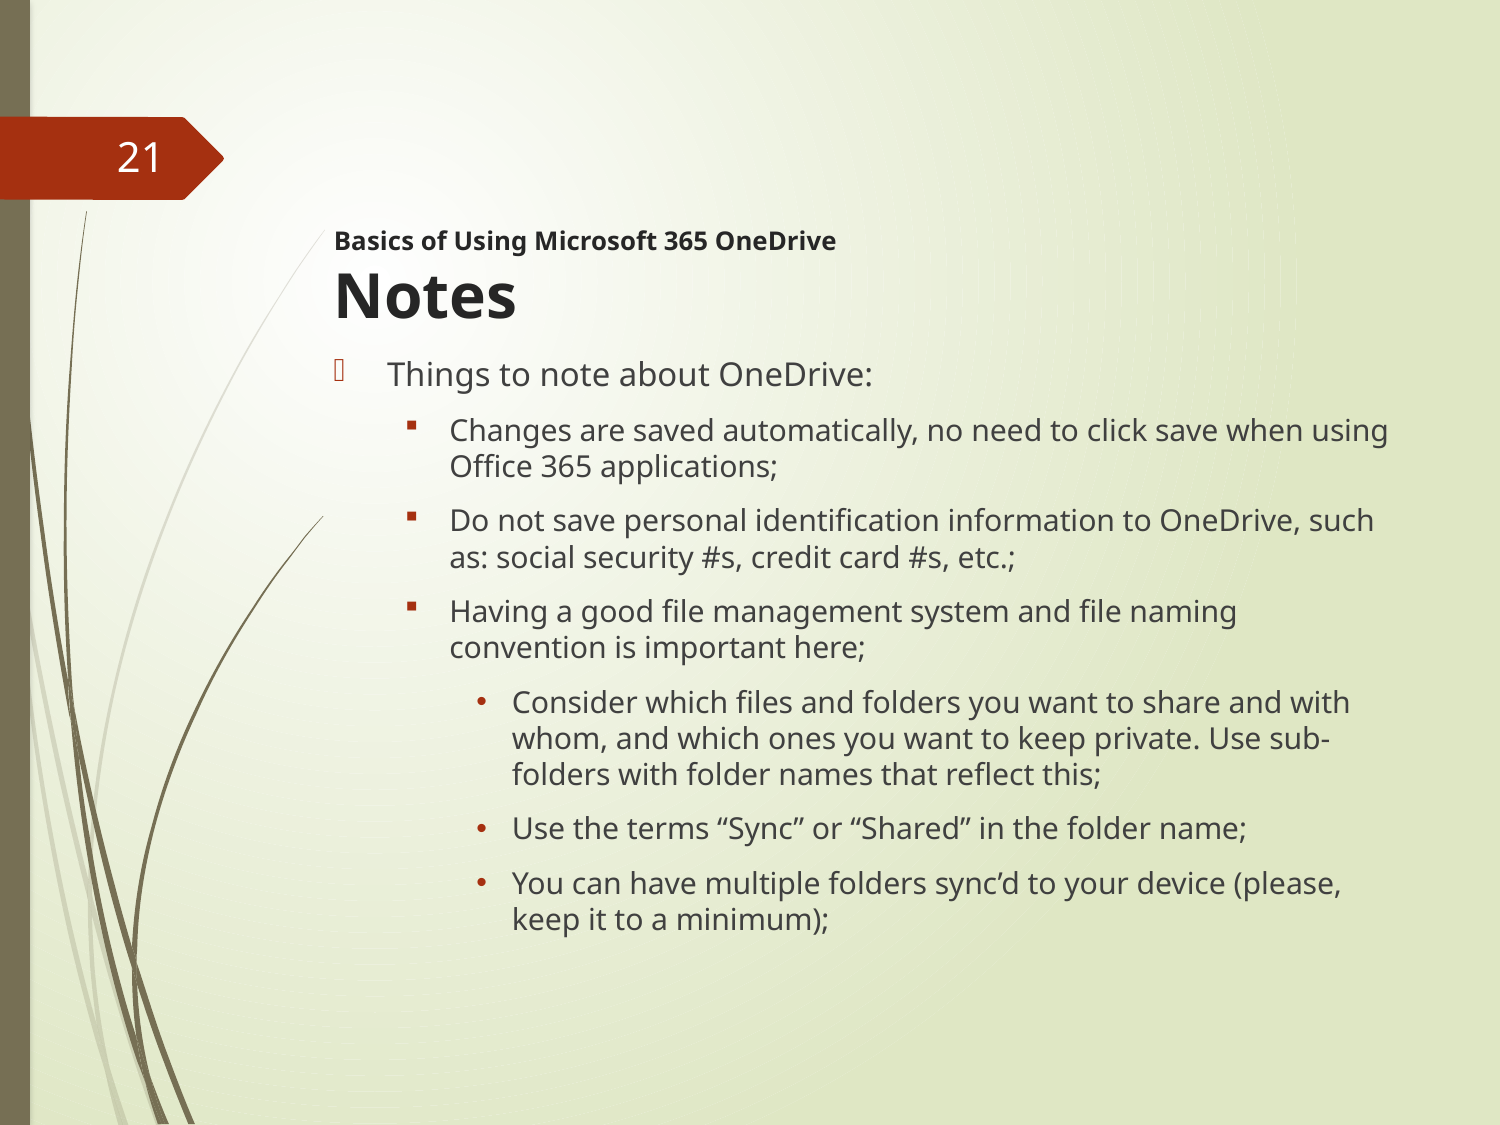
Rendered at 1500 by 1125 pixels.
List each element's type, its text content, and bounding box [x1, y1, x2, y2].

slide_number 21 [83, 129, 180, 190]
title Basics of Using Microsoft 365 OneDrive Notes [319, 217, 1416, 339]
list Things to note about OneDrive: Changes are saved automatically, no need to click save when using Office 365 applications; Do not save personal identification information to OneDrive, such as: social security #s, credit card #s, etc.; Having a good file management system and file naming convention is important here; Consider which files and folders you want to share and with whom, and which ones you want to keep private. Use sub-folders with folder names that reflect this; Use the terms “Sync” or “Shared” in the folder name; You can have multiple folders sync’d to your device (please, keep it to a minimum); [318, 345, 1416, 950]
